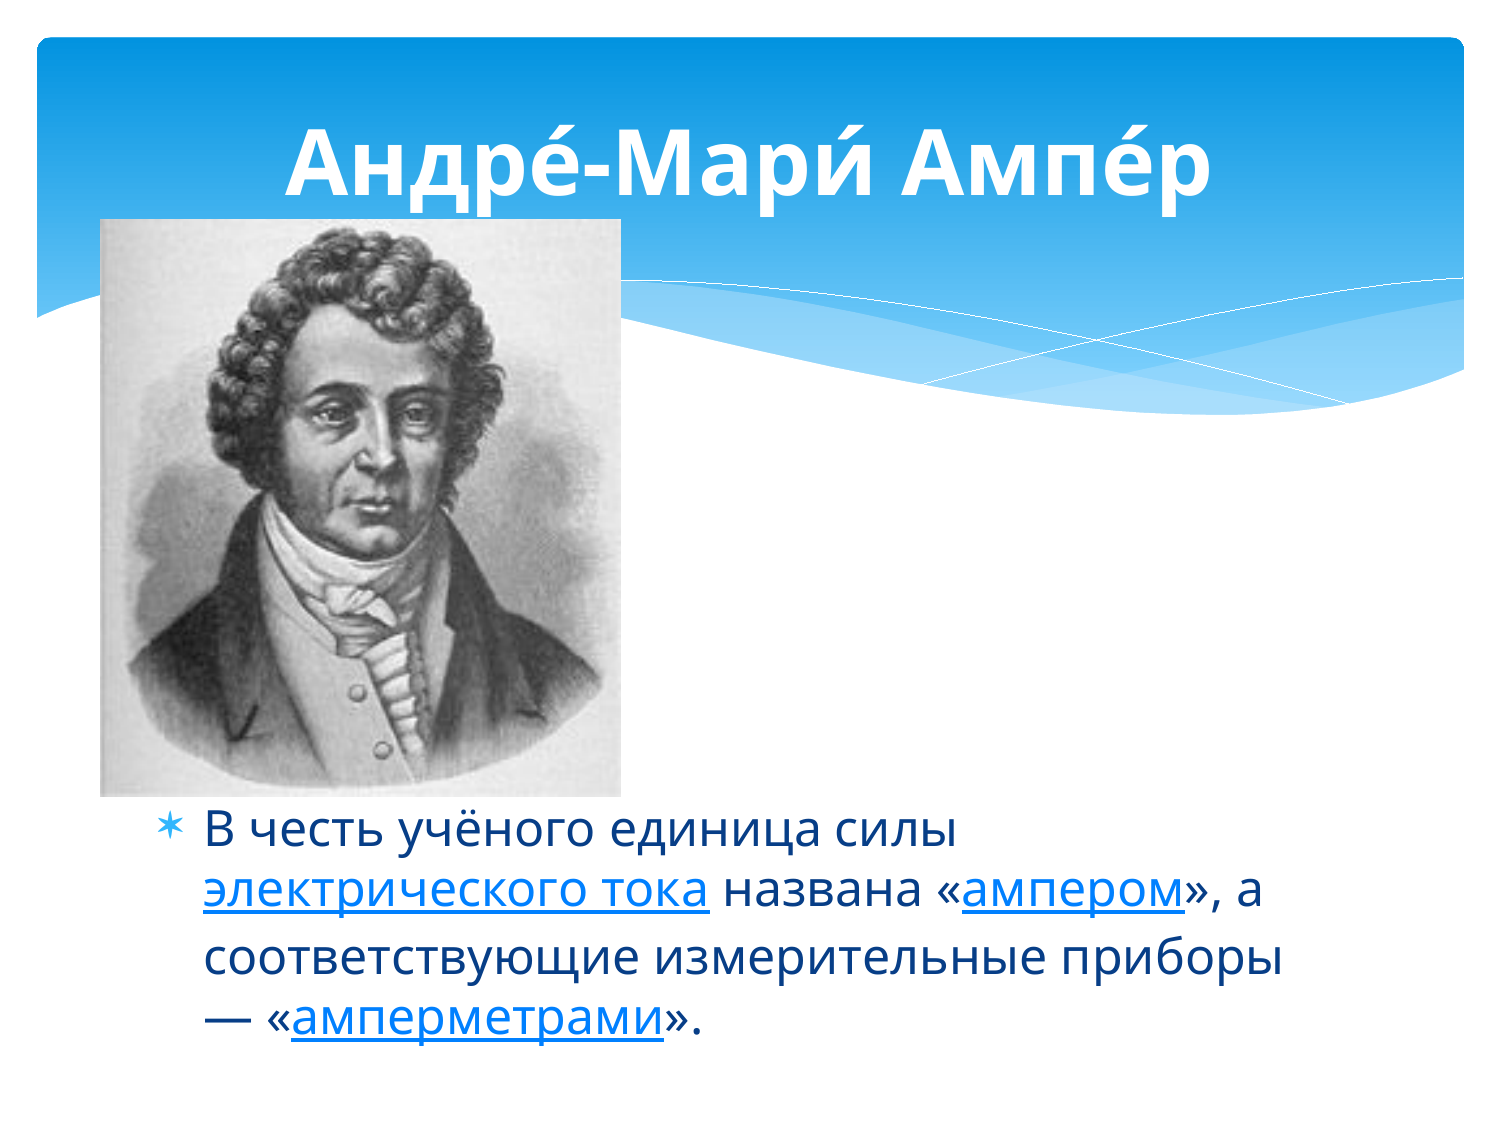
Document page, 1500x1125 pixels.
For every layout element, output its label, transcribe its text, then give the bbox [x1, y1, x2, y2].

title Андре́-Мари́ Ампе́р [75, 55, 1425, 261]
list В честь учёного единица силы электрического тока названа «ампером», а соответствующие измерительные приборы — «амперметрами». [143, 438, 1359, 1005]
picture [100, 219, 621, 798]
